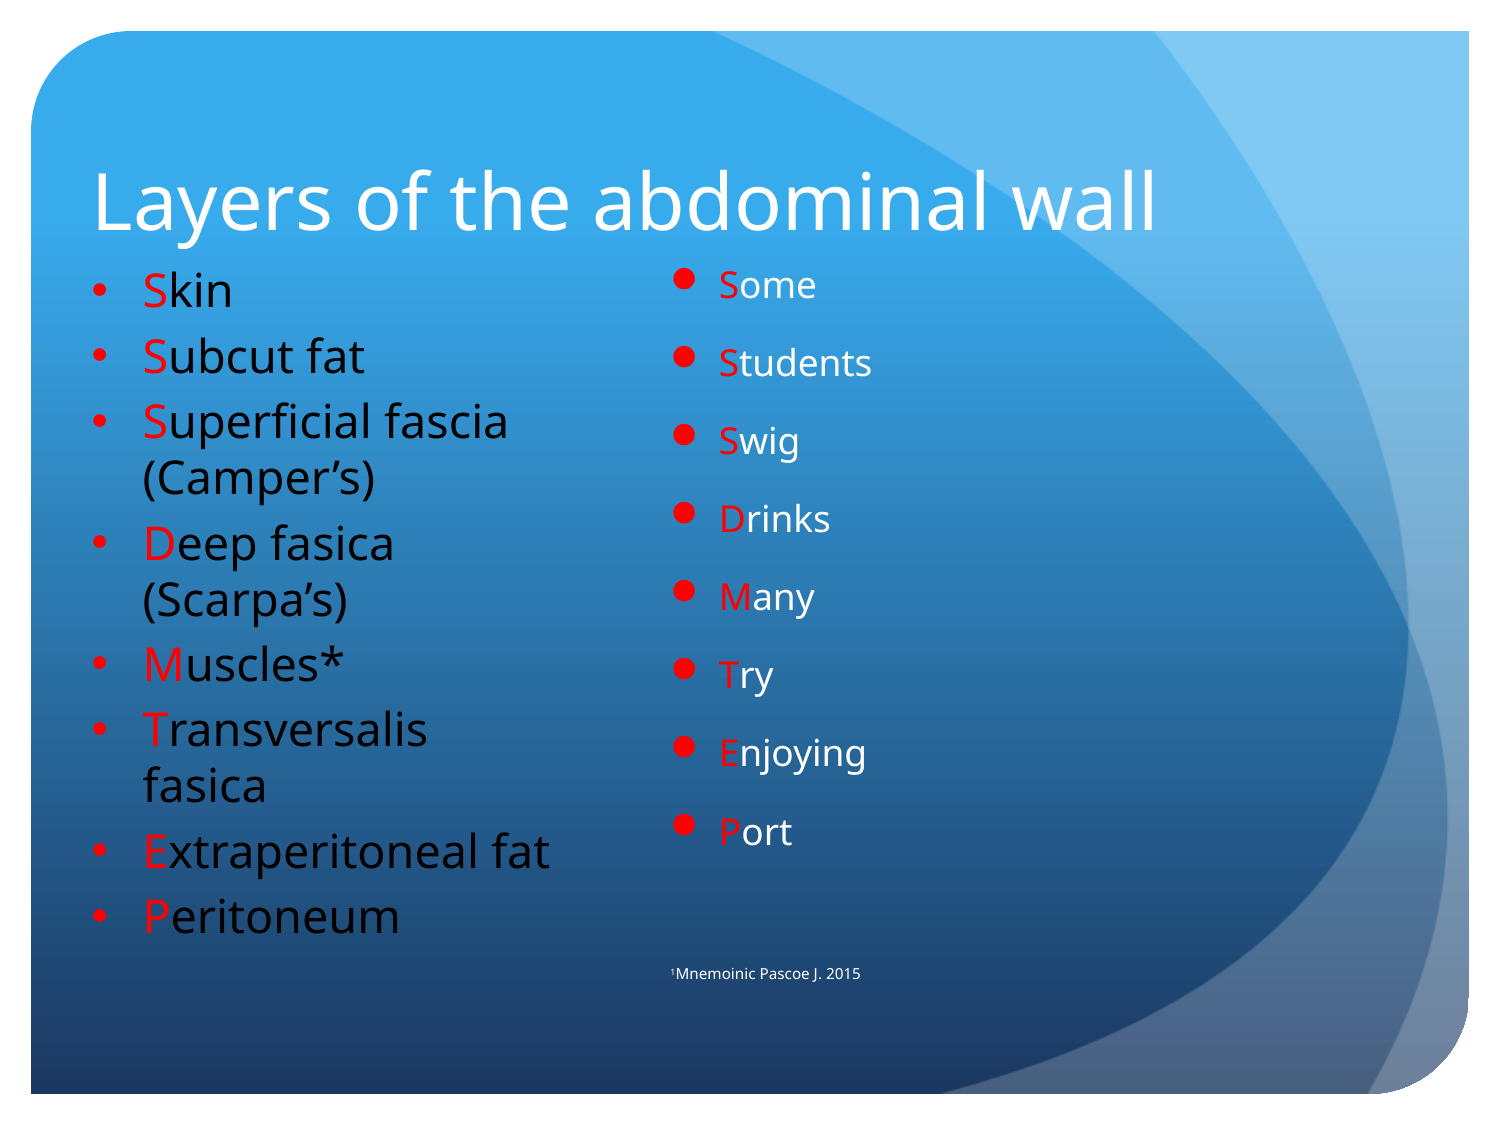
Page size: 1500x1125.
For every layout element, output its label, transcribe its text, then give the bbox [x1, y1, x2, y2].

text_box Skin Subcut fat Superficial fascia (Camper’s) Deep fasica (Scarpa’s) Muscles* Transversalis fasica Extraperitoneal fat Peritoneum [76, 253, 575, 996]
list Some Students Swig Drinks Many Try Enjoying Port 1Mnemoinic Pascoe J. 2015 [655, 253, 1154, 997]
title Layers of the abdominal wall [76, 66, 1427, 254]
picture [24, 30, 1473, 1094]
